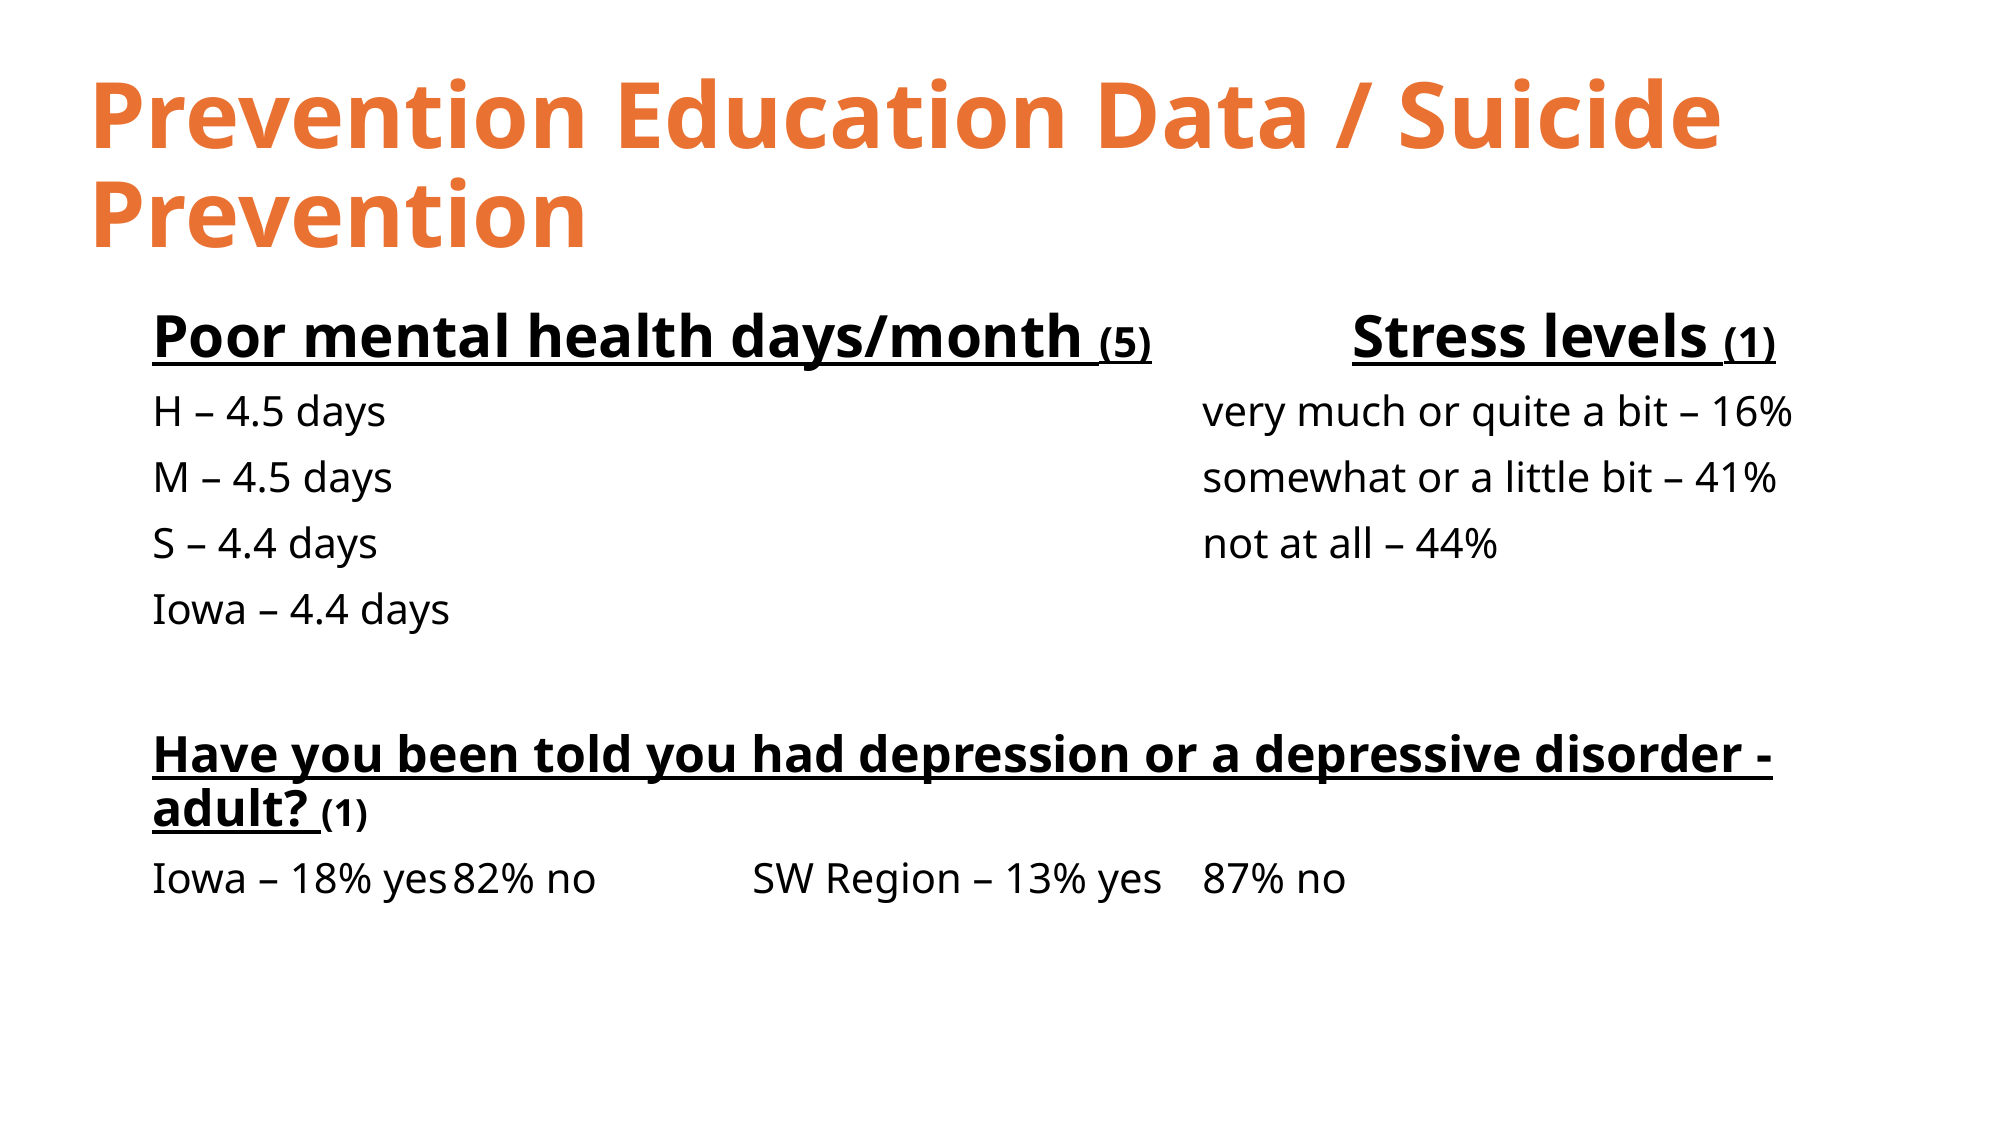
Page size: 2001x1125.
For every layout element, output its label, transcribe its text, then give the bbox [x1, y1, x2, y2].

title Prevention Education Data / Suicide Prevention [73, 59, 1940, 278]
list Poor mental health days/month (5) Stress levels (1) H – 4.5 days very much or quite a bit – 16% M – 4.5 days somewhat or a little bit – 41% S – 4.4 days not at all – 44% Iowa – 4.4 days Have you been told you had depression or a depressive disorder - adult? (1) Iowa – 18% yes 82% no SW Region – 13% yes 87% no [137, 299, 1863, 1014]
